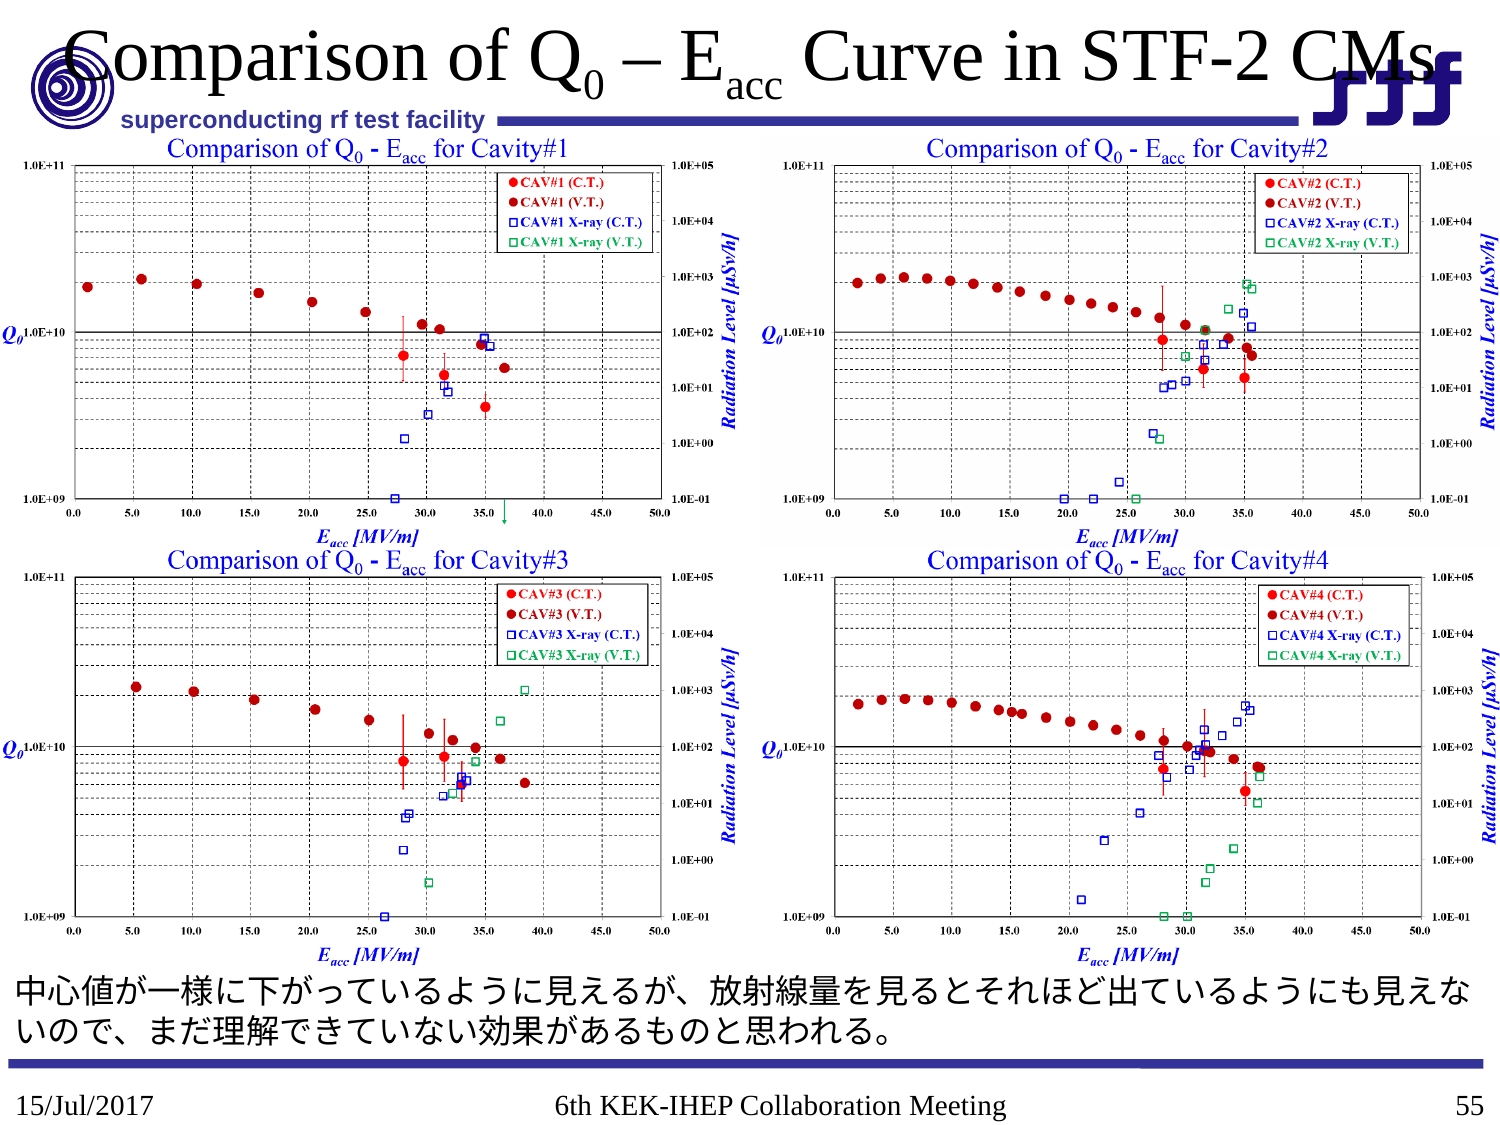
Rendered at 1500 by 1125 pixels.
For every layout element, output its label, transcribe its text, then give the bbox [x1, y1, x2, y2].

picture [30, 114, 115, 130]
picture [1312, 114, 1462, 126]
picture [759, 136, 1500, 967]
title Comparison of Q0 – Eacc Curve in STF-2 CMs [0, 0, 1500, 114]
text_box 中心値が一様に下がっているように見えるが、放射線量を見るとそれほど出ているようにも見えないので、まだ理解できていない効果があるものと思われる。 [0, 962, 1500, 1058]
slide_number 55 [1374, 1081, 1500, 1125]
footer 6th KEK-IHEP Collaboration Meeting [324, 1081, 1238, 1125]
slide_number 15/Jul/2017 [0, 1081, 324, 1125]
picture [0, 136, 741, 967]
